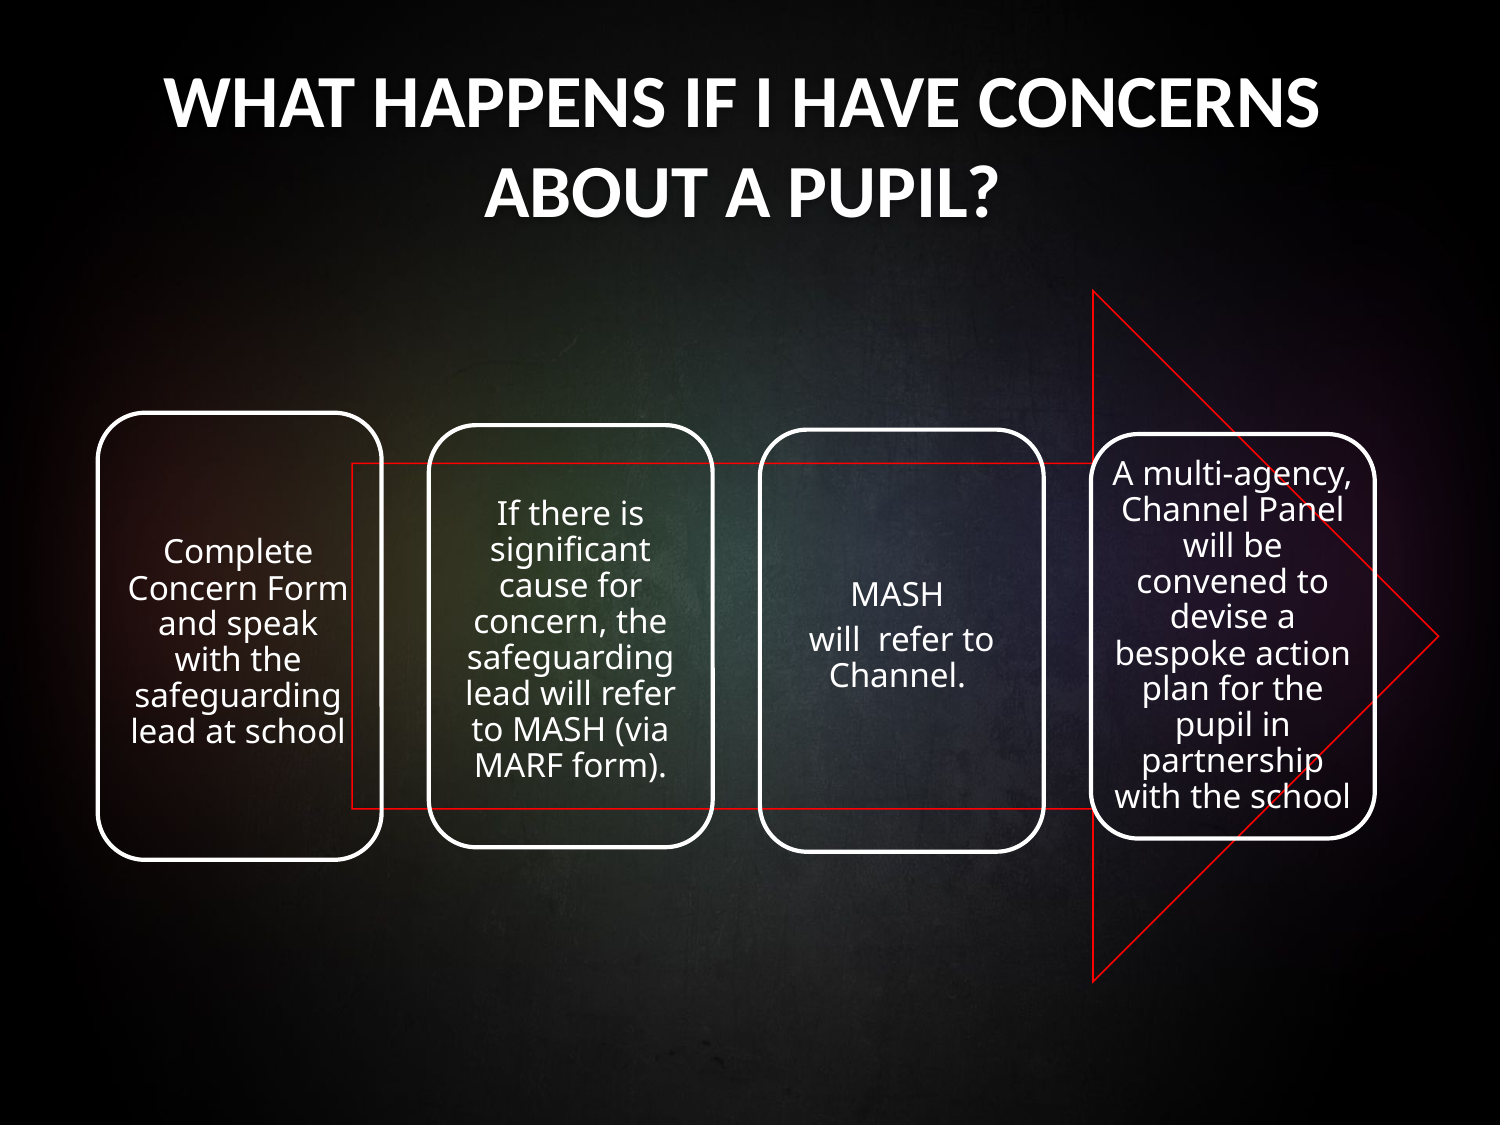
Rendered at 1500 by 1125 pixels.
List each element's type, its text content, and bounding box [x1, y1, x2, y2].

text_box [97, 290, 1439, 982]
picture [0, 0, 1500, 1125]
text_box WHAT HAPPENS IF I HAVE CONCERNS ABOUT A PUPIL? [47, 47, 1439, 260]
